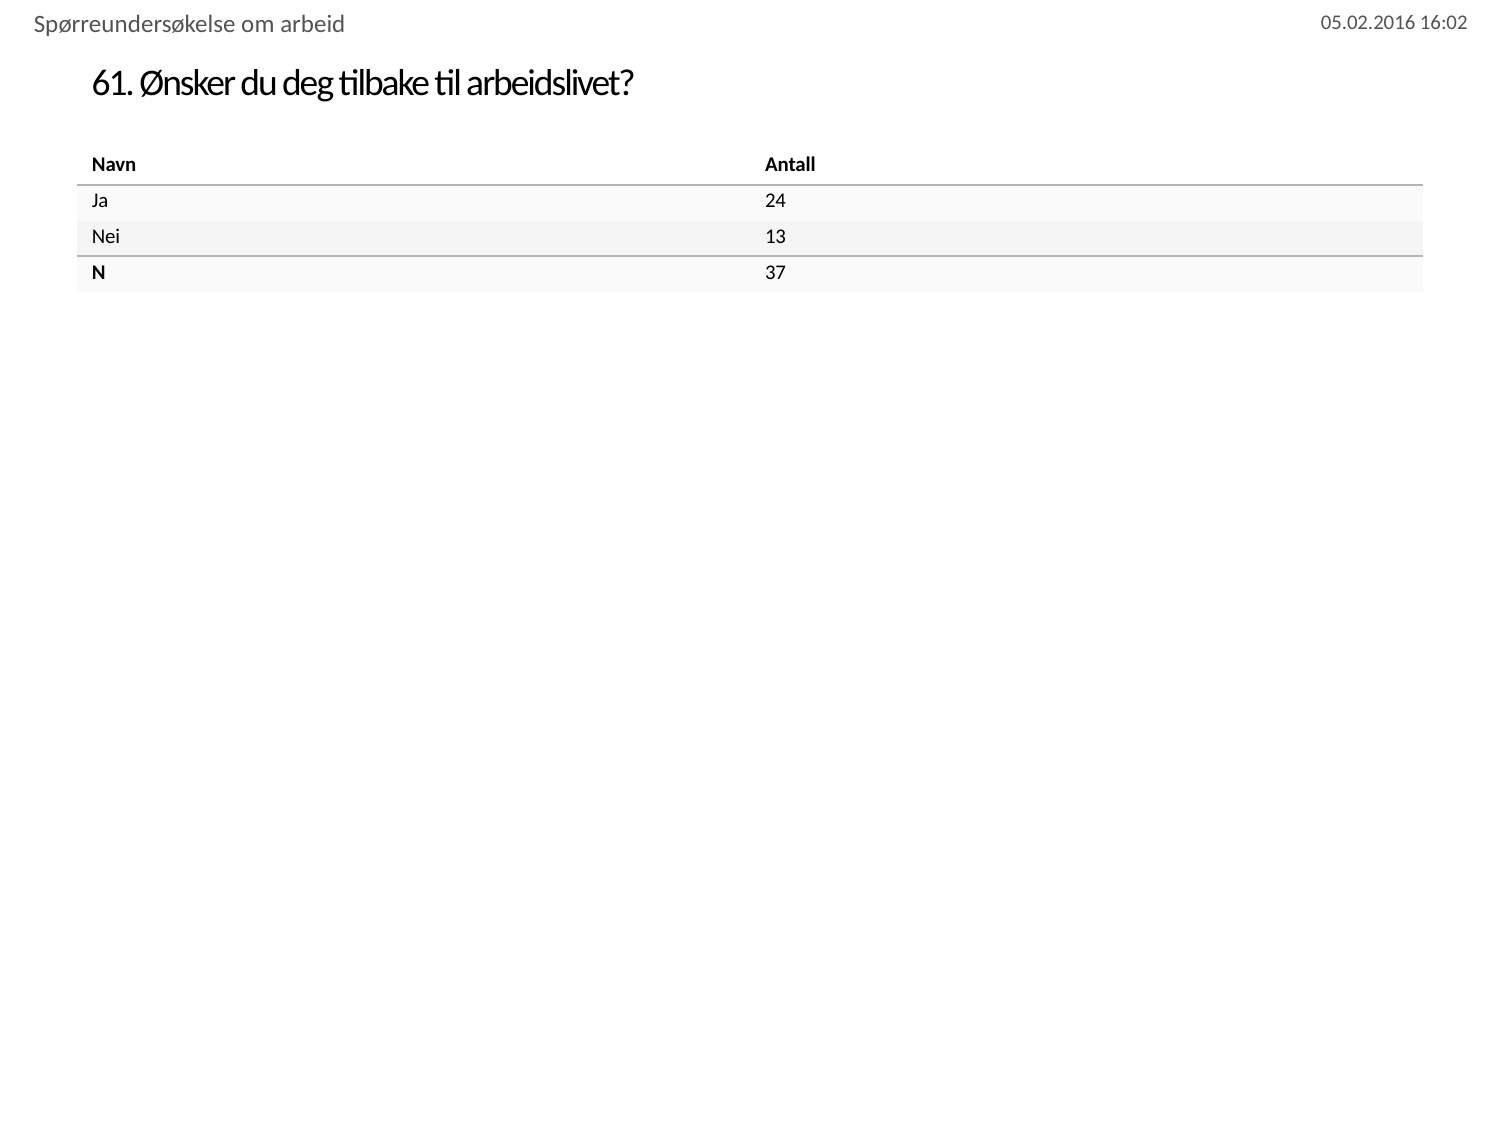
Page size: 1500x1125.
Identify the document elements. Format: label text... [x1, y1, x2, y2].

table_cell Ja [77, 186, 750, 221]
table_cell N [77, 257, 750, 292]
table_header Antall [750, 149, 1423, 184]
table_cell 13 [750, 221, 1423, 255]
list Spørreundersøkelse om arbeid [0, 0, 1500, 38]
title 61. Ønsker du deg tilbake til arbeidslivet? [76, 38, 1427, 126]
table_cell 24 [750, 186, 1423, 221]
table_cell 37 [750, 257, 1423, 292]
table_cell Nei [77, 221, 750, 255]
table_header Navn [77, 149, 750, 184]
